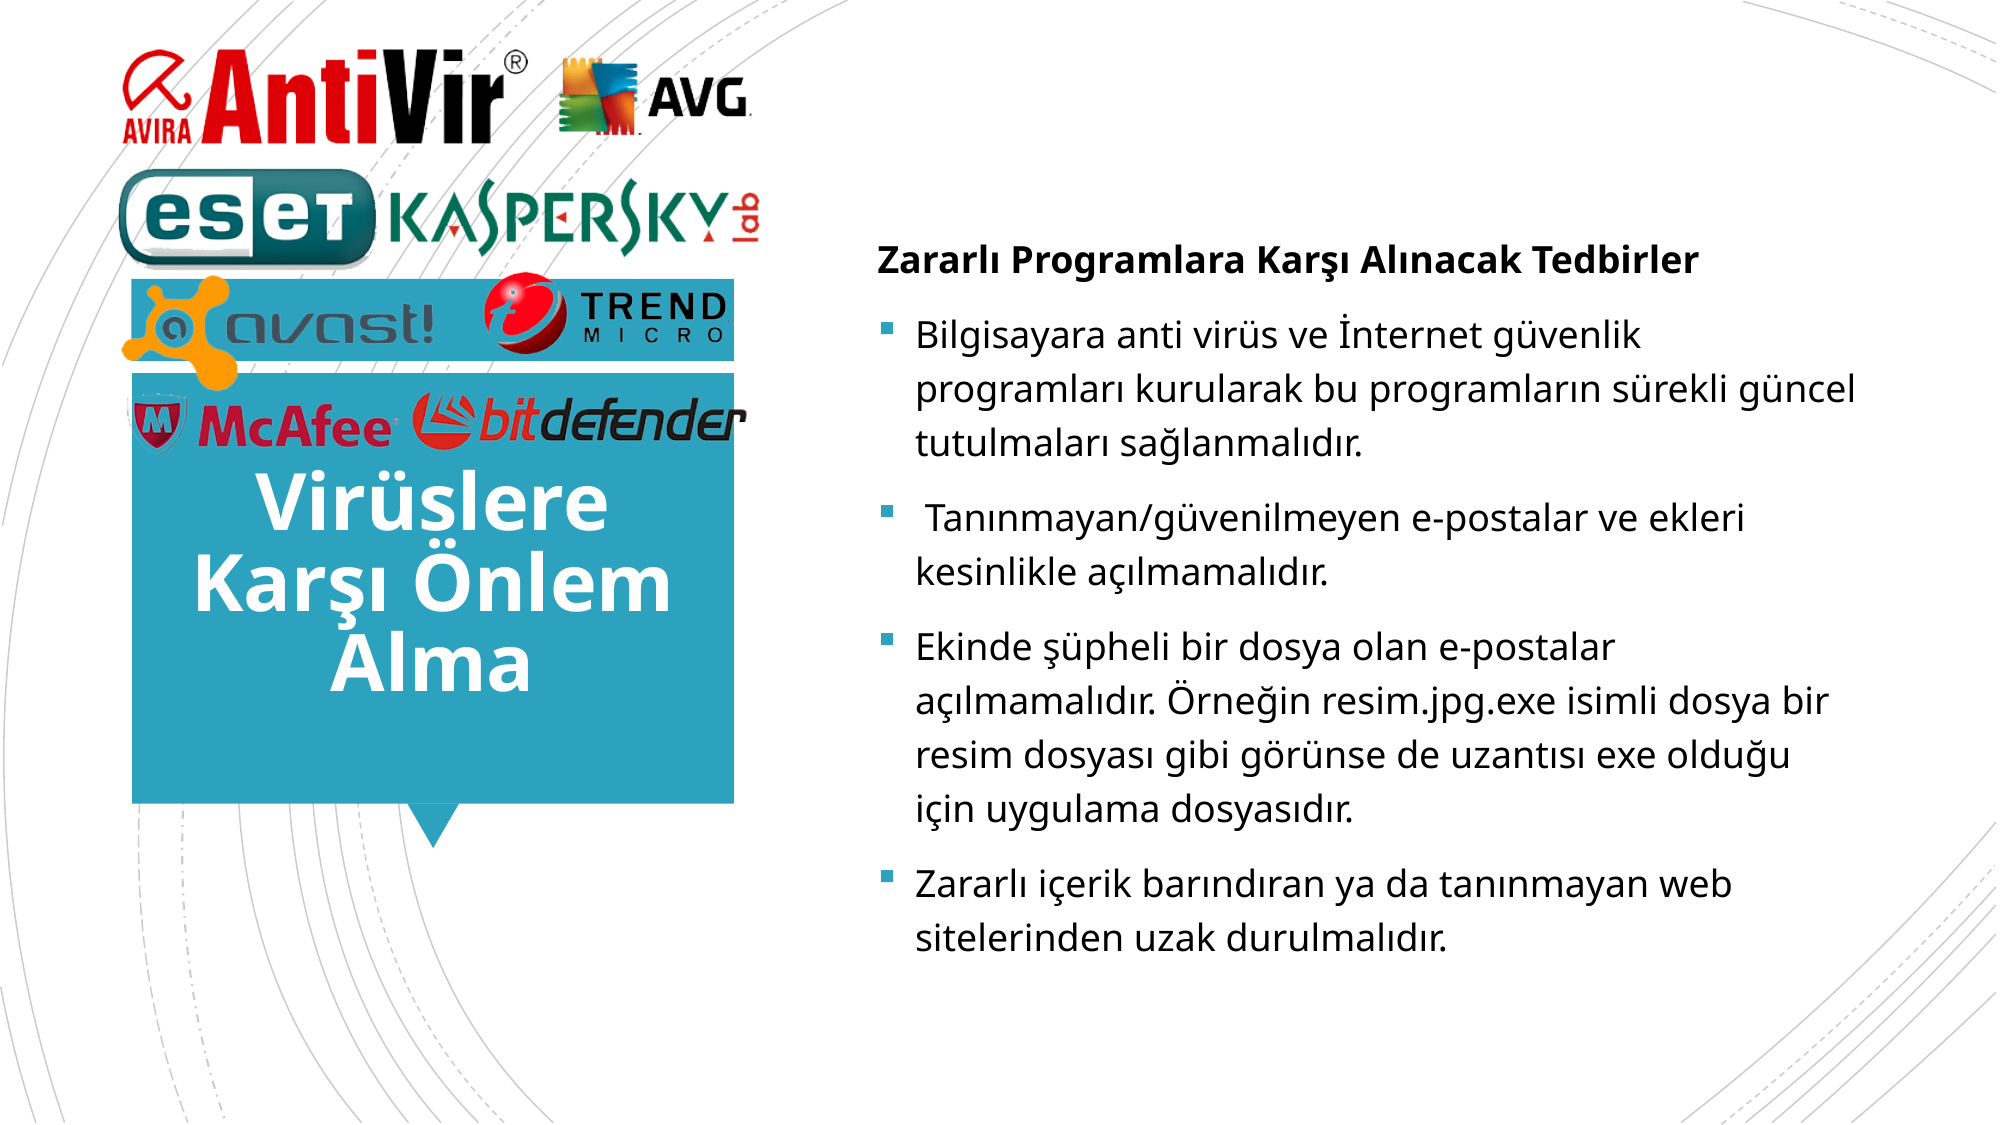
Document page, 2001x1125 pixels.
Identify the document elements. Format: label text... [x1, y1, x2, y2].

title Virüslere Karşı Önlem Alma [145, 471, 720, 789]
list Zararlı Programlara Karşı Alınacak Tedbirler Bilgisayara anti virüs ve İnternet güvenlik programları kurularak bu programların sürekli güncel tutulmaları sağlanmalıdır. Tanınmayan/güvenilmeyen e-postalar ve ekleri kesinlikle açılmamalıdır. Ekinde şüpheli bir dosya olan e-postalar açılmamalıdır. Örneğin resim.jpg.exe isimli dosya bir resim dosyası gibi görünse de uzantısı exe olduğu için uygulama dosyasıdır. Zararlı içerik barındıran ya da tanınmayan web sitelerinden uzak durulmalıdır. [862, 133, 1878, 1053]
picture [107, 34, 765, 471]
